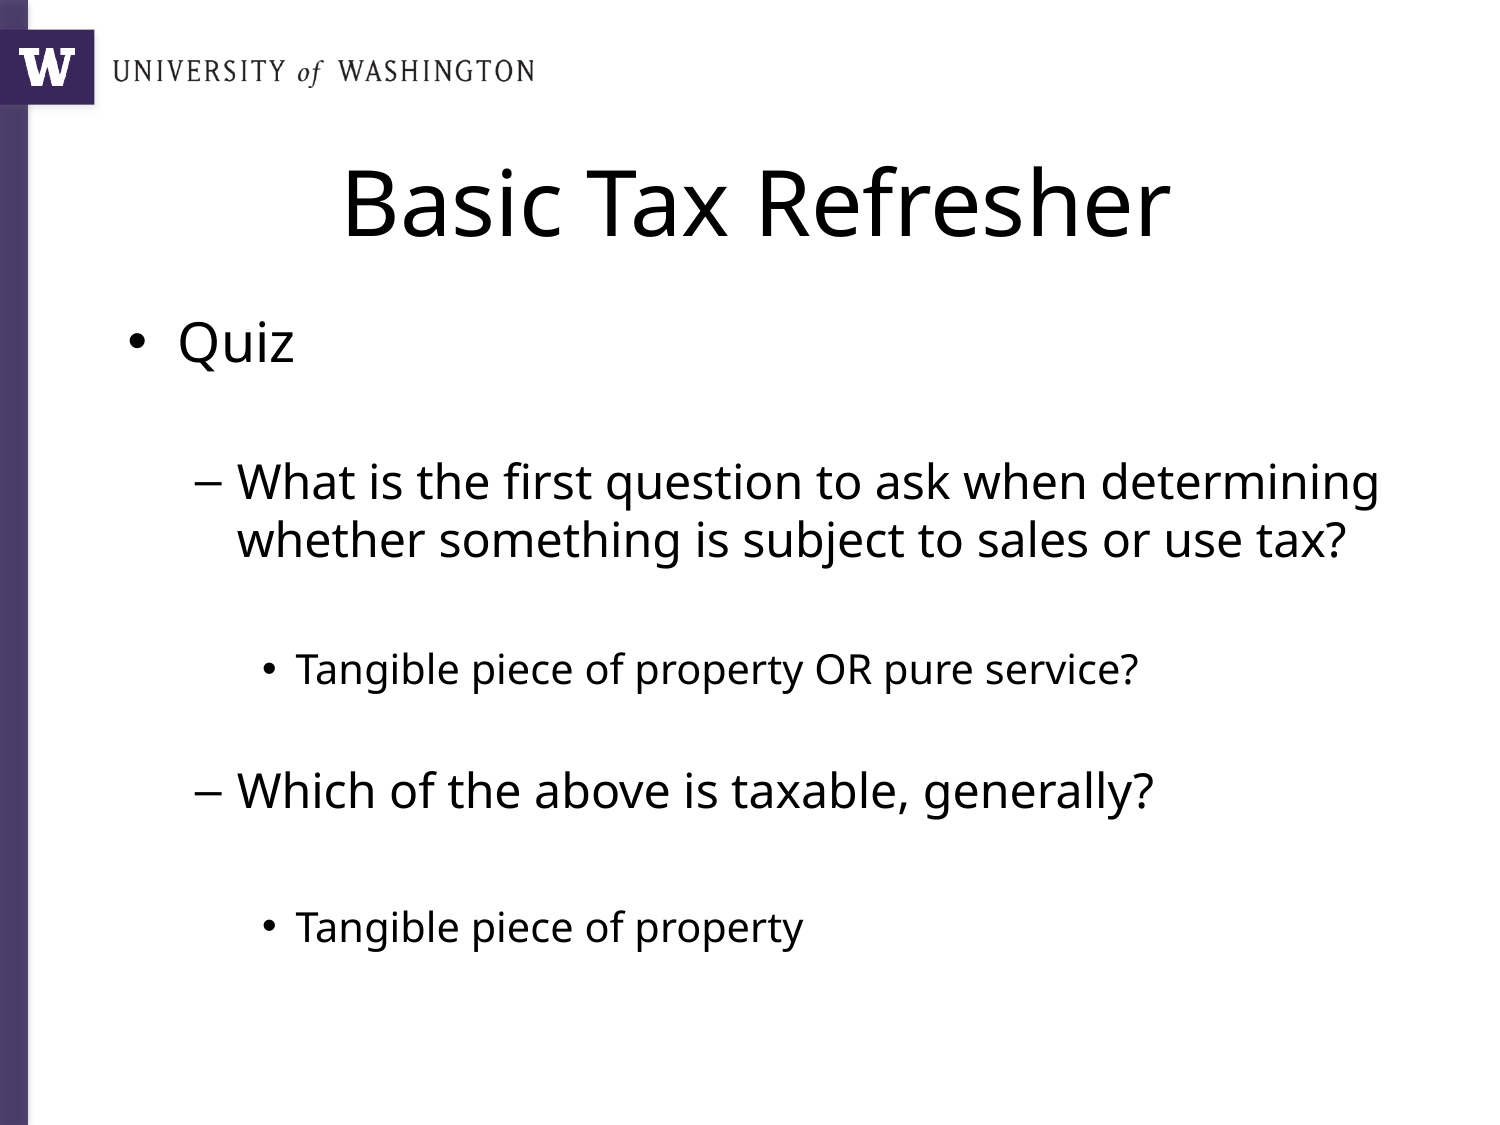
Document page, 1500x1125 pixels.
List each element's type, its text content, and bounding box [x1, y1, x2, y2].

picture [19, 48, 75, 86]
list Quiz What is the first question to ask when determining whether something is subject to sales or use tax? Tangible piece of property OR pure service? Which of the above is taxable, generally? Tangible piece of property [112, 299, 1401, 1005]
title Basic Tax Refresher [112, 125, 1401, 275]
picture [112, 59, 534, 88]
